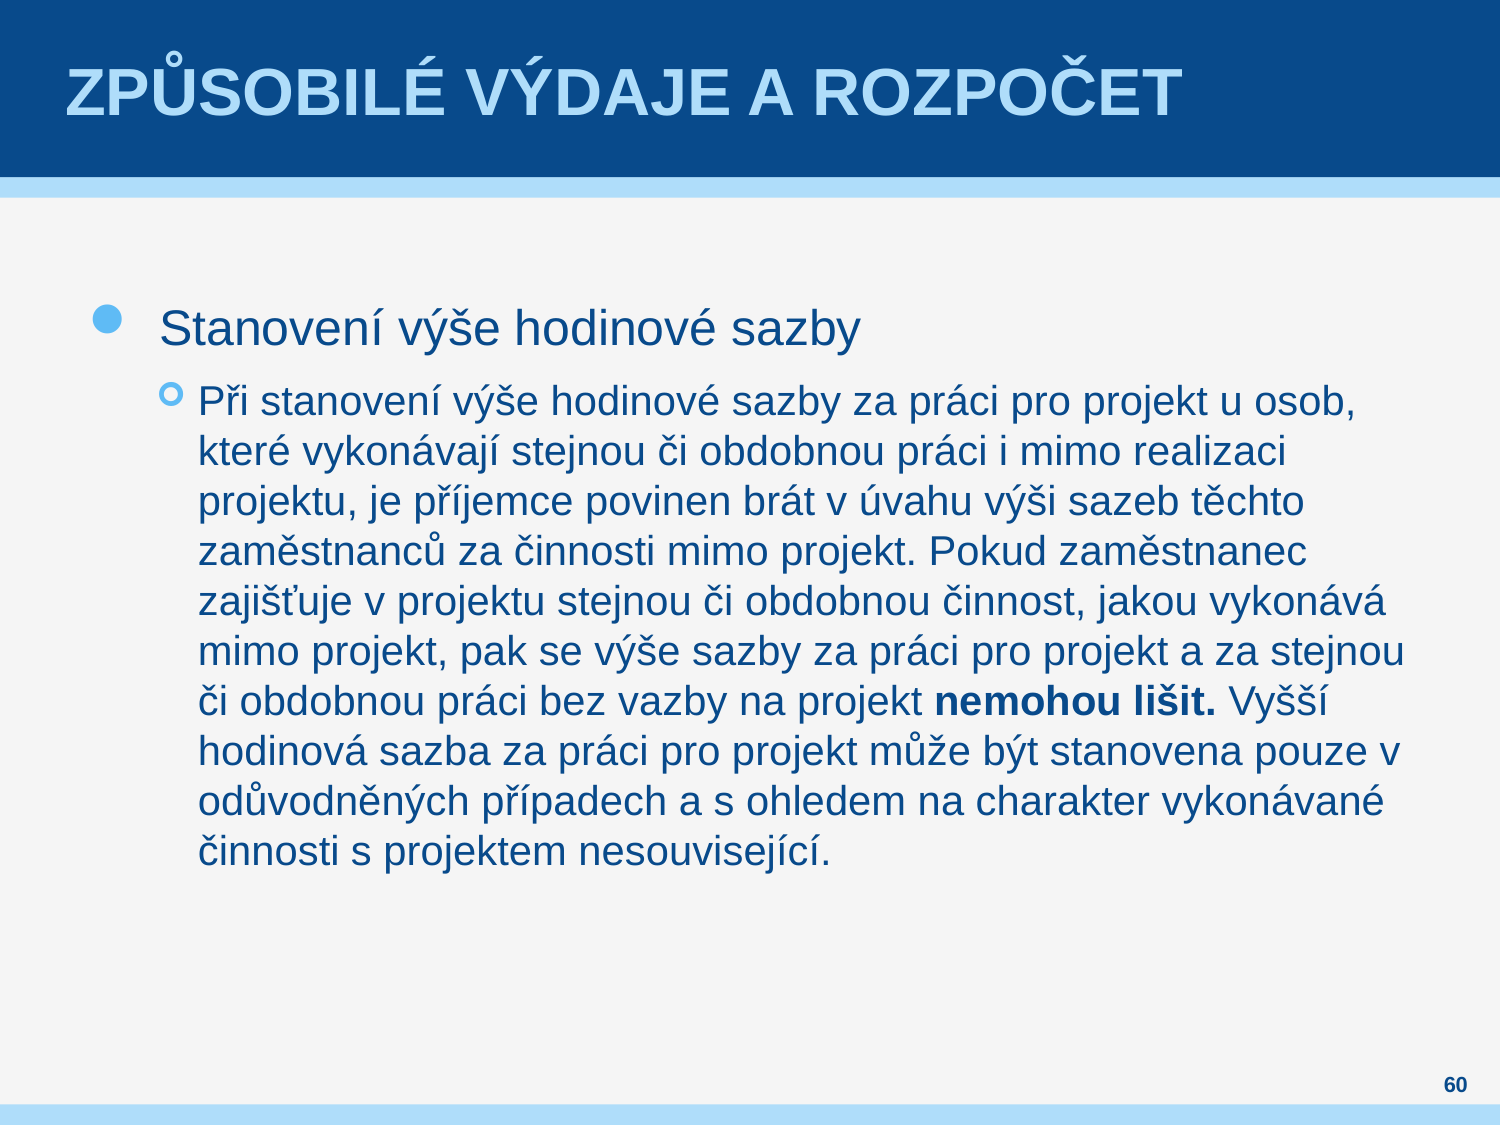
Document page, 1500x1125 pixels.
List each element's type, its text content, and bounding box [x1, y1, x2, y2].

list Stanovení výše hodinové sazby Při stanovení výše hodinové sazby za práci pro projekt u osob, které vykonávají stejnou či obdobnou práci i mimo realizaci projektu, je příjemce povinen brát v úvahu výši sazeb těchto zaměstnanců za činnosti mimo projekt. Pokud zaměstnanec zajišťuje v projektu stejnou či obdobnou činnost, jakou vykonává mimo projekt, pak se výše sazby za práci pro projekt a za stejnou či obdobnou práci bez vazby na projekt nemohou lišit. Vyšší hodinová sazba za práci pro projekt může být stanovena pouze v odůvodněných případech a s ohledem na charakter vykonávané činnosti s projektem nesouvisející. [88, 295, 1412, 1004]
title Způsobilé výdaje a rozpočet [59, 0, 1441, 178]
slide_number 60 [1417, 1068, 1495, 1099]
